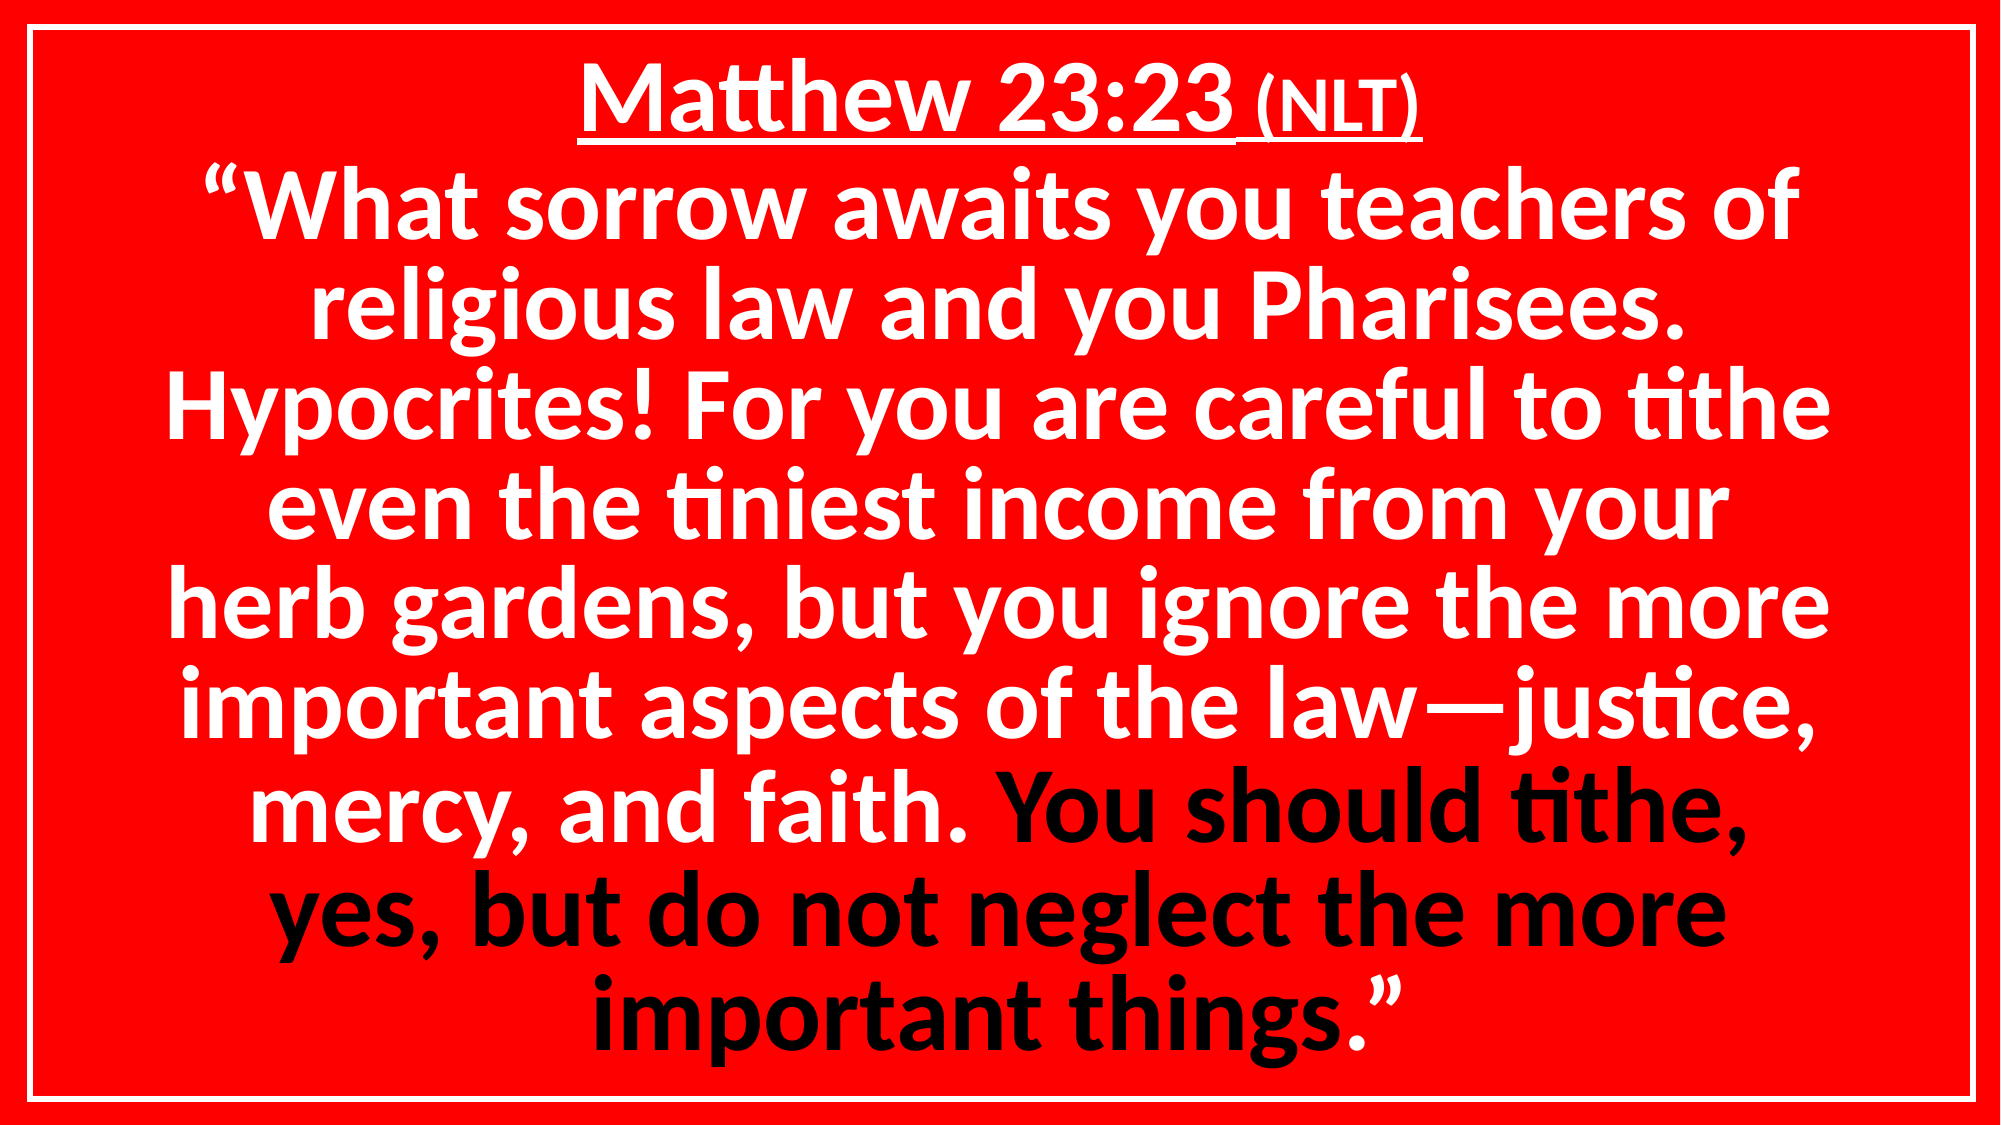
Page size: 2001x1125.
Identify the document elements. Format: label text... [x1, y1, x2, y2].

picture [0, 0, 2001, 1125]
text_box Matthew 23:23 (NLT) [0, 54, 2000, 157]
text_box “What sorrow awaits you teachers of religious law and you Pharisees. Hypocrites! For you are careful to tithe even the tiniest income from your herb gardens, but you ignore the more important aspects of the law—justice, mercy, and faith. You should tithe, yes, but do not neglect the more important things.” [148, 157, 1852, 1079]
